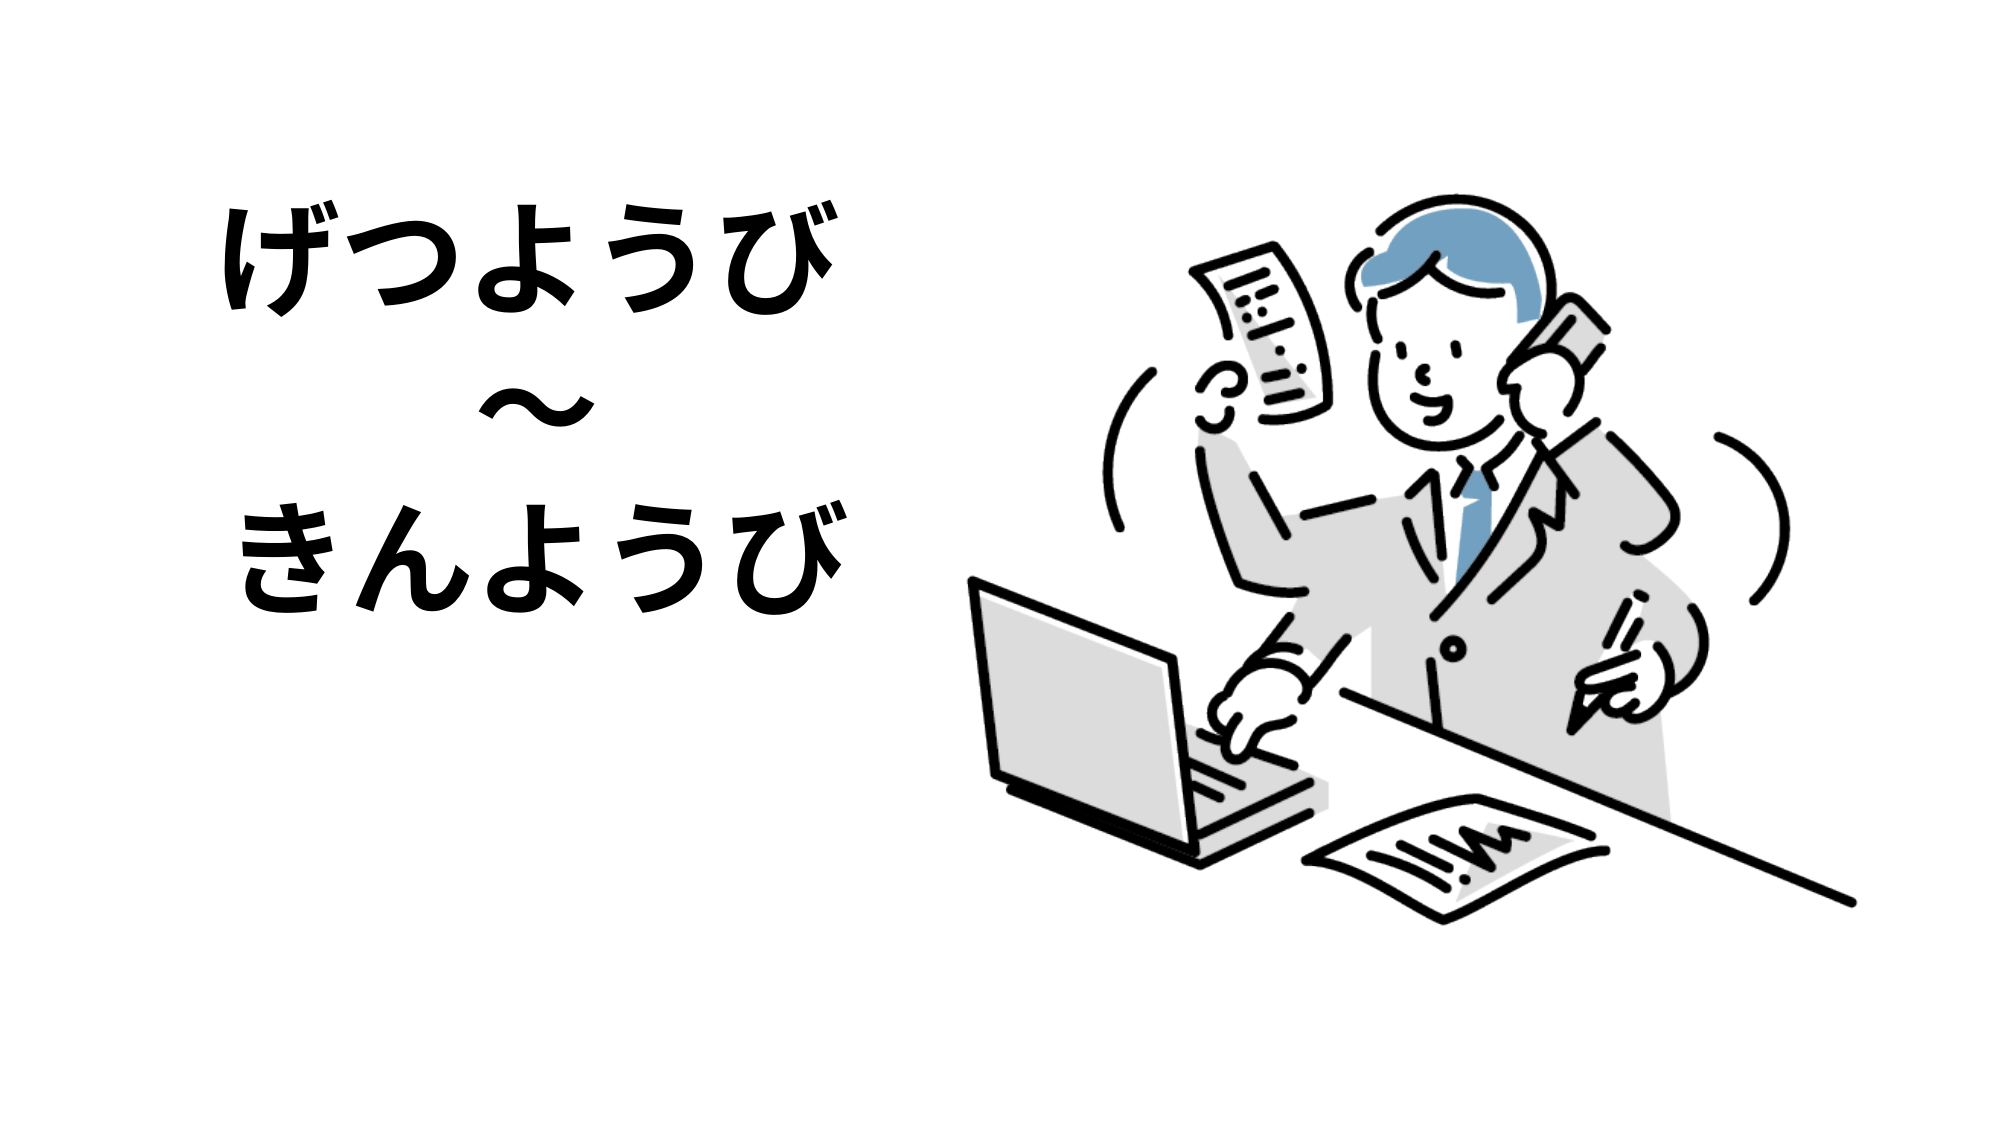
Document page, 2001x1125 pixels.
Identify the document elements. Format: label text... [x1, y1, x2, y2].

picture [905, 57, 1916, 1013]
text_box げつようび ～ きんようび [84, 173, 905, 639]
